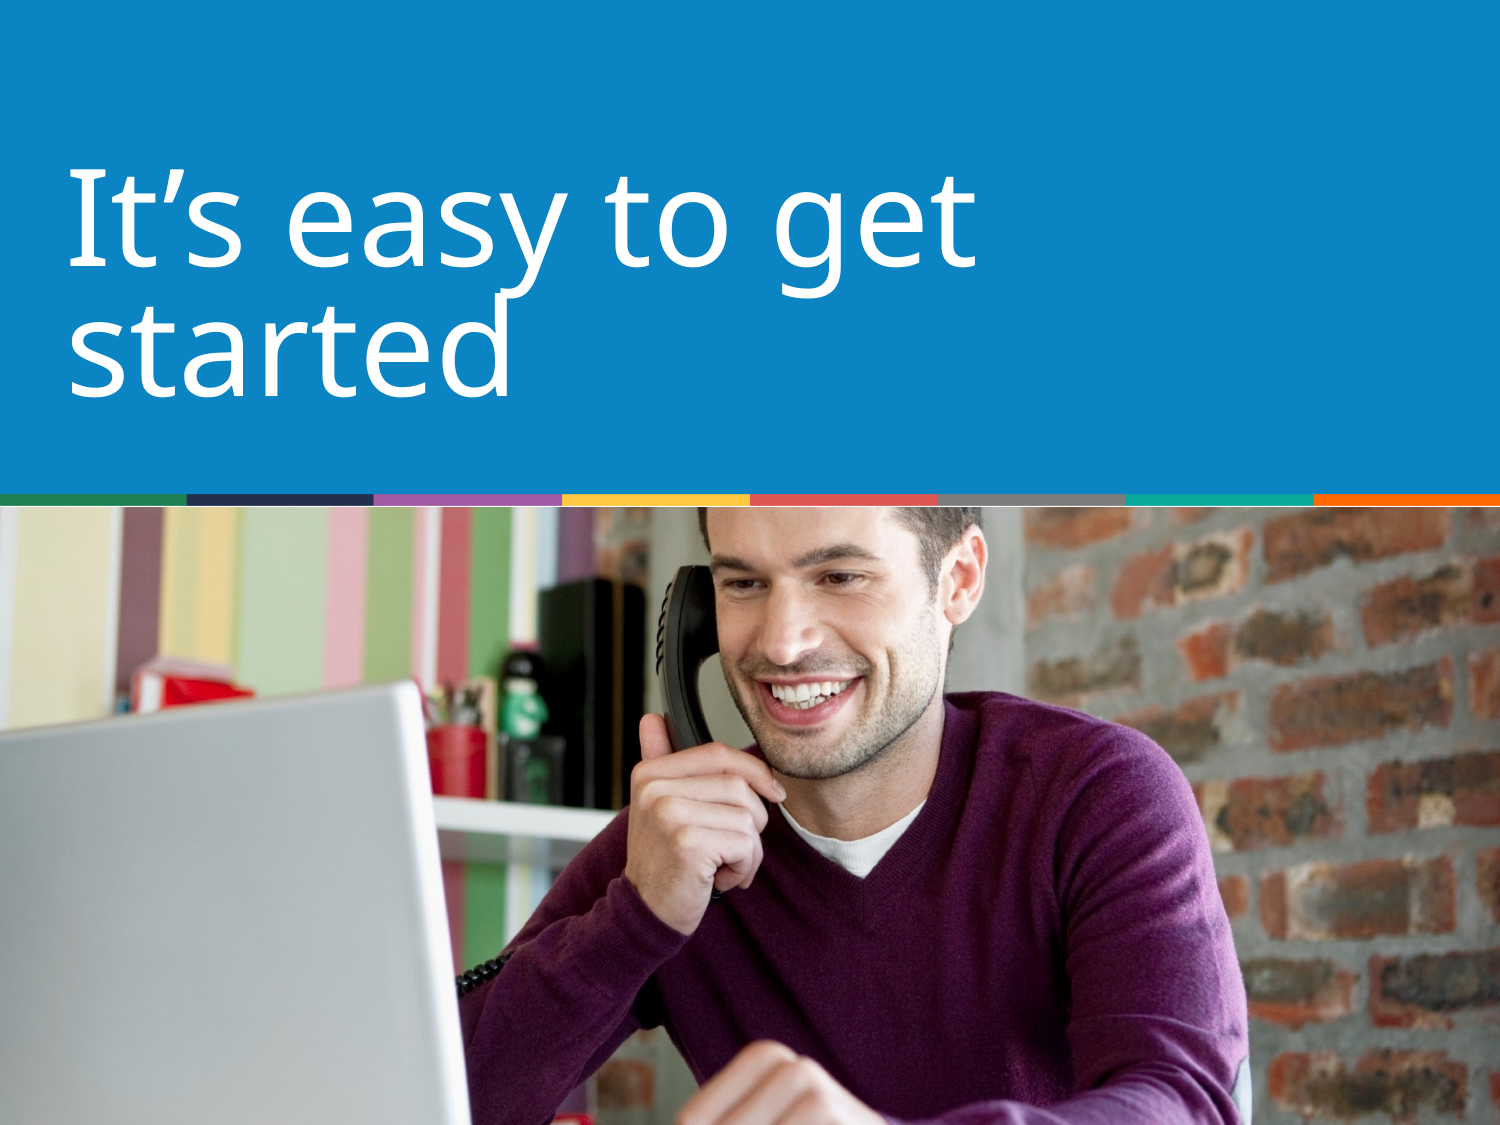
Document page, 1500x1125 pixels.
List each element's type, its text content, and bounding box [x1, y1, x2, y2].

picture [0, 495, 1500, 1125]
title It’s easy to get started [49, 24, 1442, 463]
